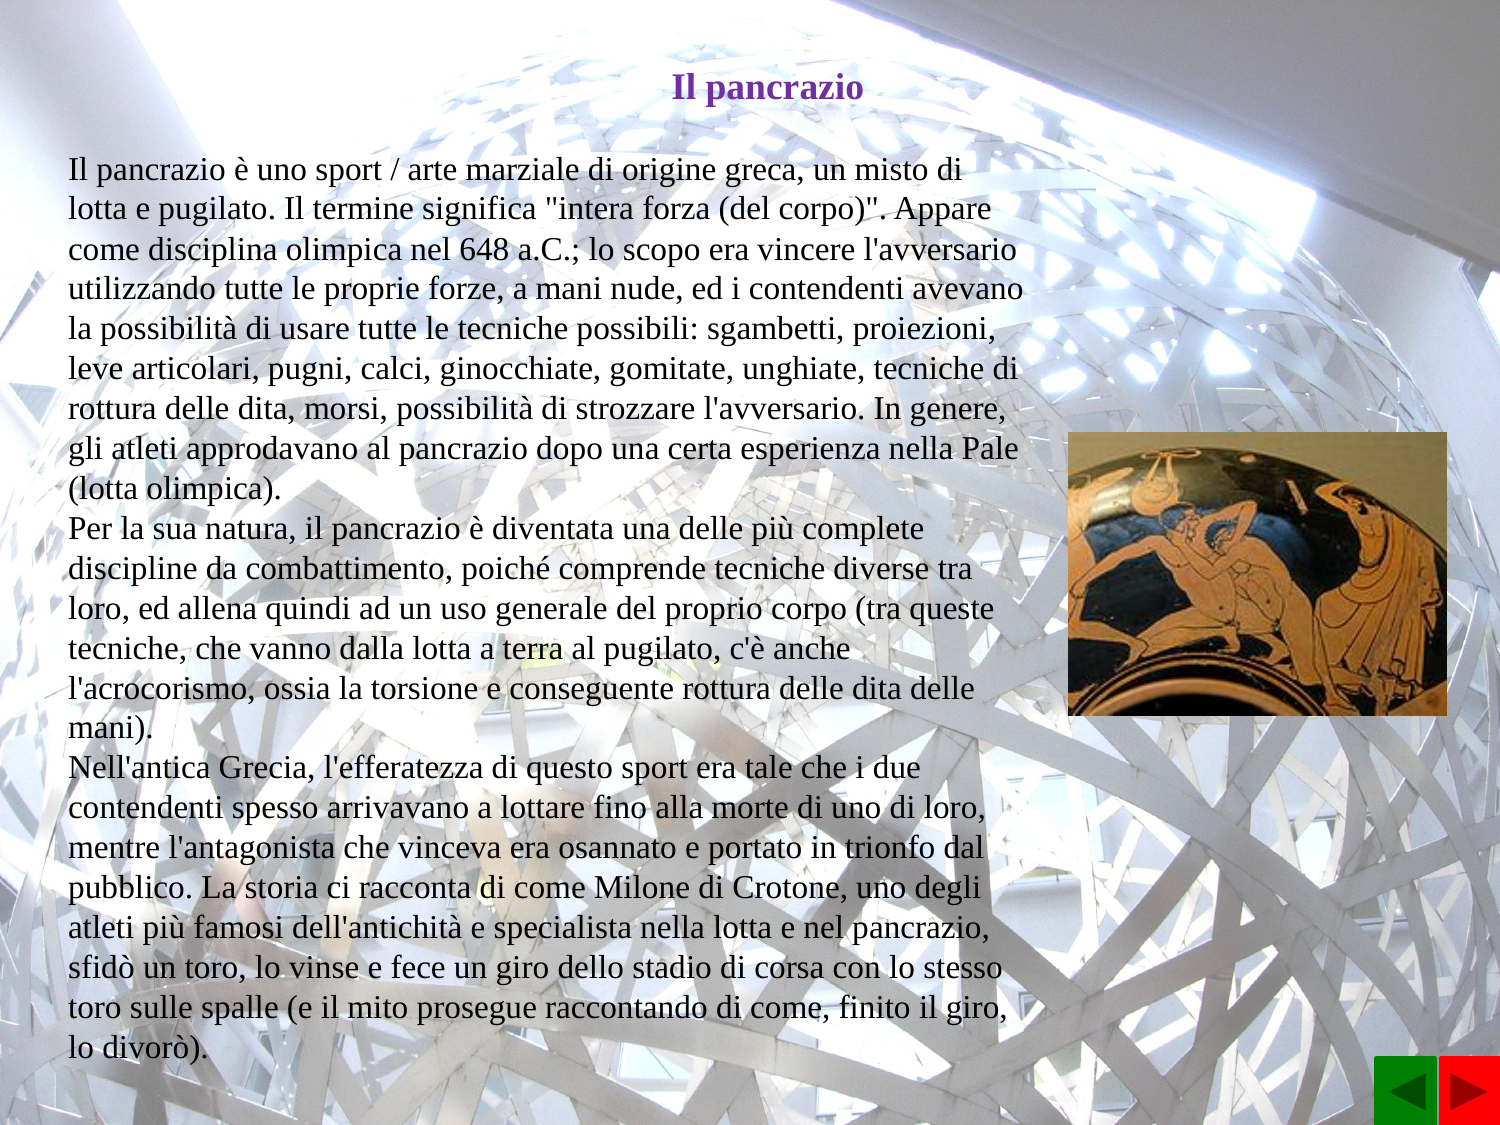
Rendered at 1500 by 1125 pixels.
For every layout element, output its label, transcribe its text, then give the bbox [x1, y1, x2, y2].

text_box [1374, 1056, 1437, 1125]
text_box [1439, 1056, 1500, 1125]
text_box Il pancrazio è uno sport / arte marziale di origine greca, un misto di lotta e pugilato. Il termine significa "intera forza (del corpo)". Appare come disciplina olimpica nel 648 a.C.; lo scopo era vincere l'avversario utilizzando tutte le proprie forze, a mani nude, ed i contendenti avevano la possibilità di usare tutte le tecniche possibili: sgambetti, proiezioni, leve articolari, pugni, calci, ginocchiate, gomitate, unghiate, tecniche di rottura delle dita, morsi, possibilità di strozzare l'avversario. In genere, gli atleti approdavano al pancrazio dopo una certa esperienza nella Pale (lotta olimpica). Per la sua natura, il pancrazio è diventata una delle più complete discipline da combattimento, poiché comprende tecniche diverse tra loro, ed allena quindi ad un uso generale del proprio corpo (tra queste tecniche, che vanno dalla lotta a terra al pugilato, c'è anche l'acrocorismo, ossia la torsione e conseguente rottura delle dita delle mani). Nell'antica Grecia, l'efferatezza di questo sport era tale che i due contendenti spesso arrivavano a lottare fino alla morte di uno di loro, mentre l'antagonista che vinceva era osannato e portato in trionfo dal pubblico. La storia ci racconta di come Milone di Crotone, uno degli atleti più famosi dell'antichità e specialista nella lotta e nel pancrazio, sfidò un toro, lo vinse e fece un giro dello stadio di corsa con lo stesso toro sulle spalle (e il mito prosegue raccontando di come, finito il giro, lo divorò). [53, 139, 1046, 1073]
picture [0, 0, 1500, 1125]
text_box Il pancrazio [584, 54, 951, 115]
